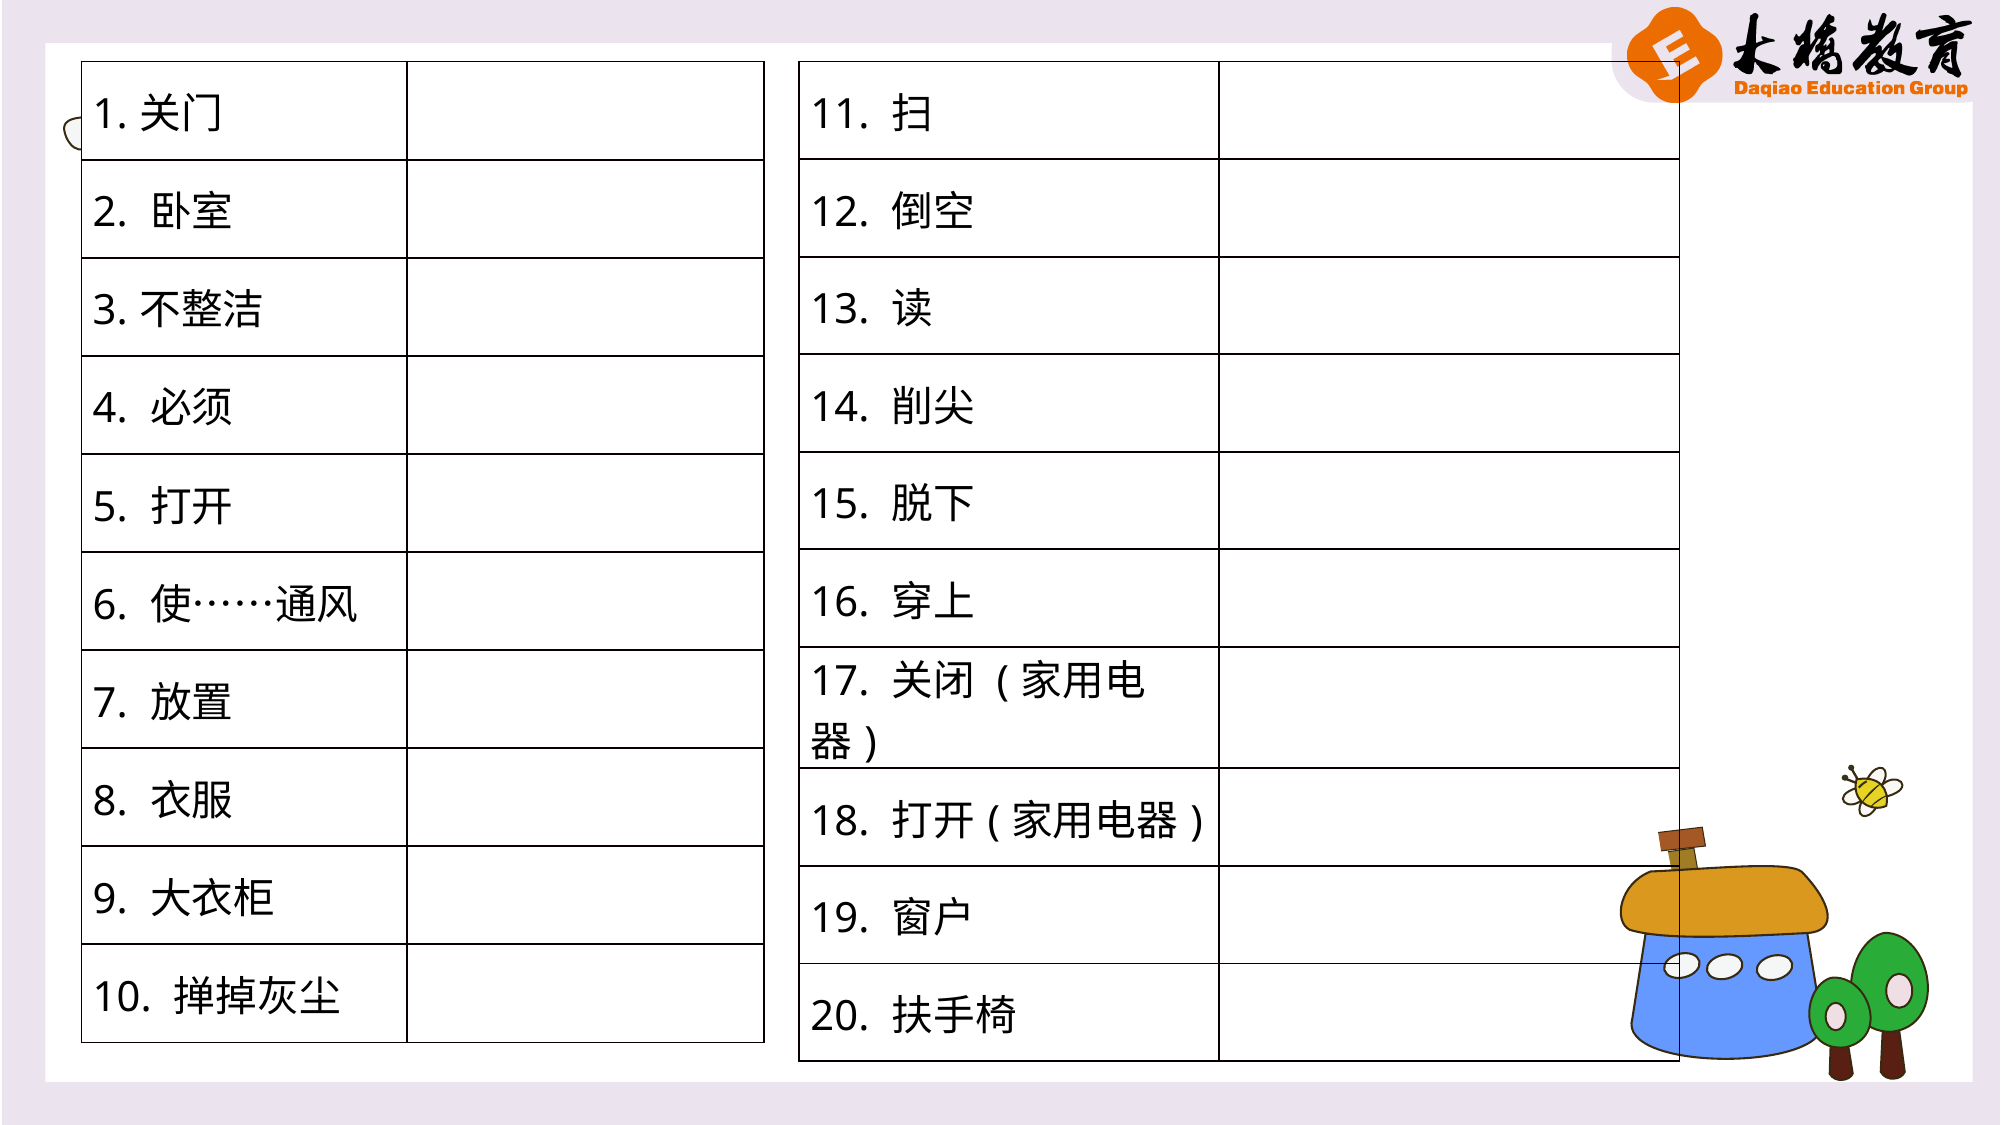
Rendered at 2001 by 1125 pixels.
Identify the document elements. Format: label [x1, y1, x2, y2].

text_box [1, 0, 2000, 1125]
picture [1627, 7, 1972, 103]
